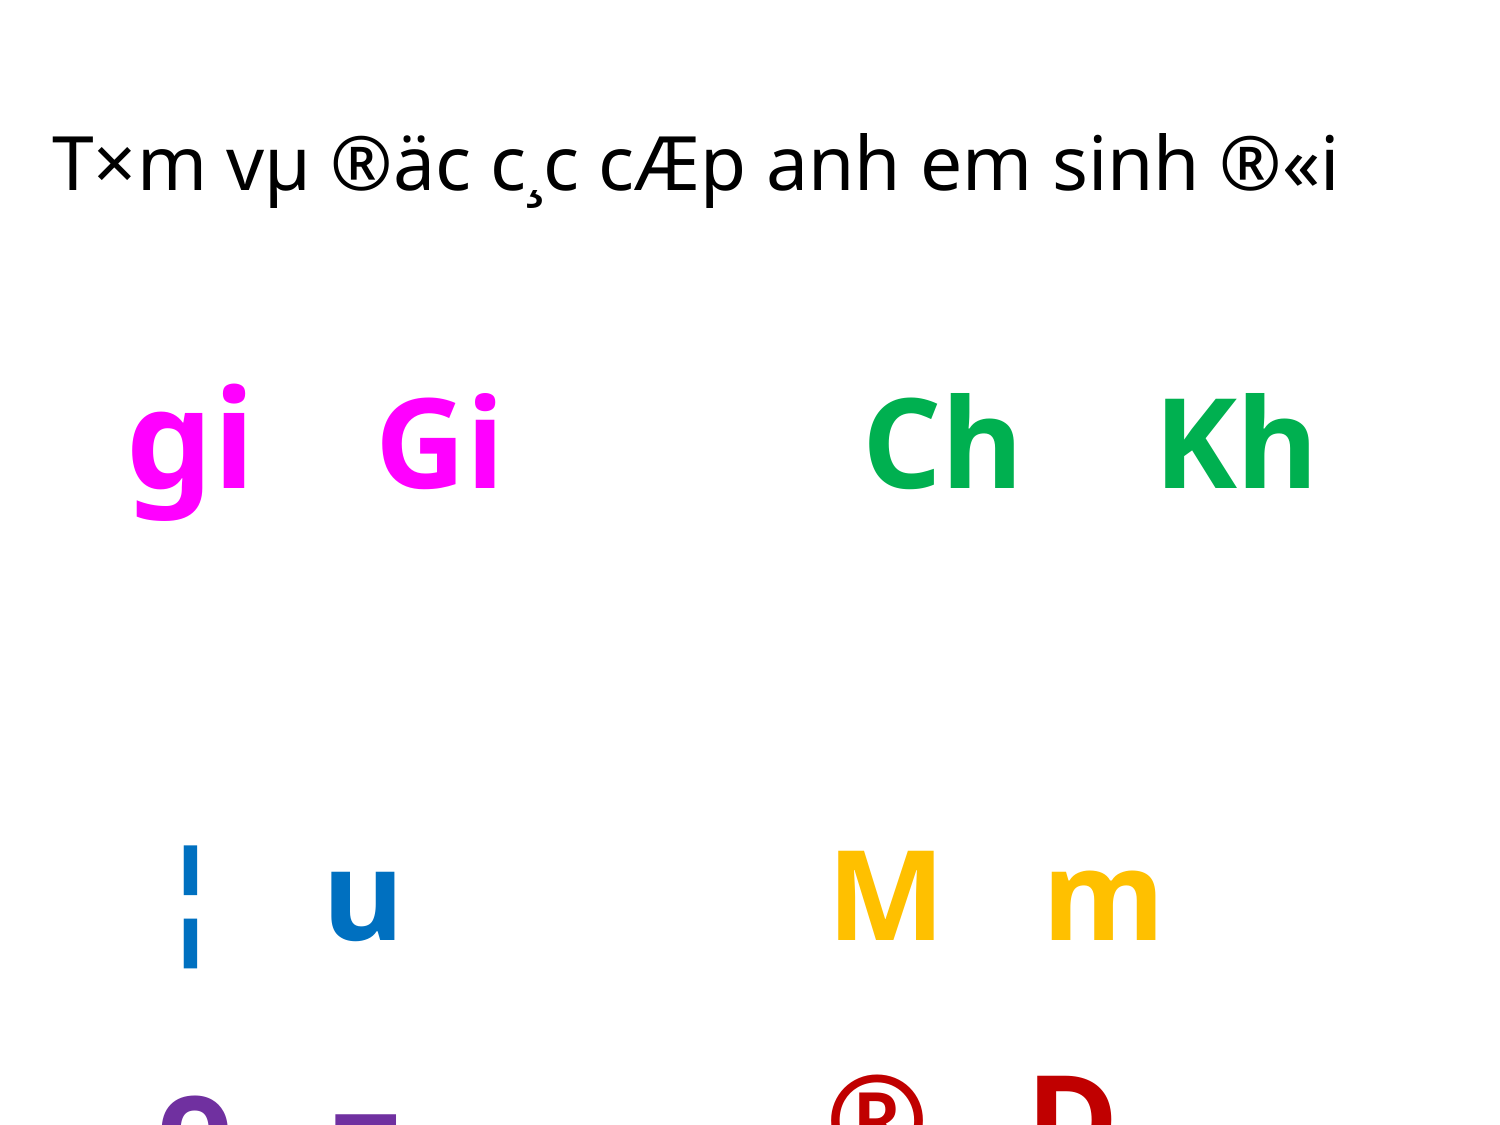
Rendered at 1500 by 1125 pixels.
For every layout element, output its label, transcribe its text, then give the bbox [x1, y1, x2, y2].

text_box gi Gi Ch Kh ¦ u M m o ¬ ® D [76, 260, 1488, 1125]
text_box T×m vµ ®äc c¸c cÆp anh em sinh ®«i [37, 108, 1463, 213]
